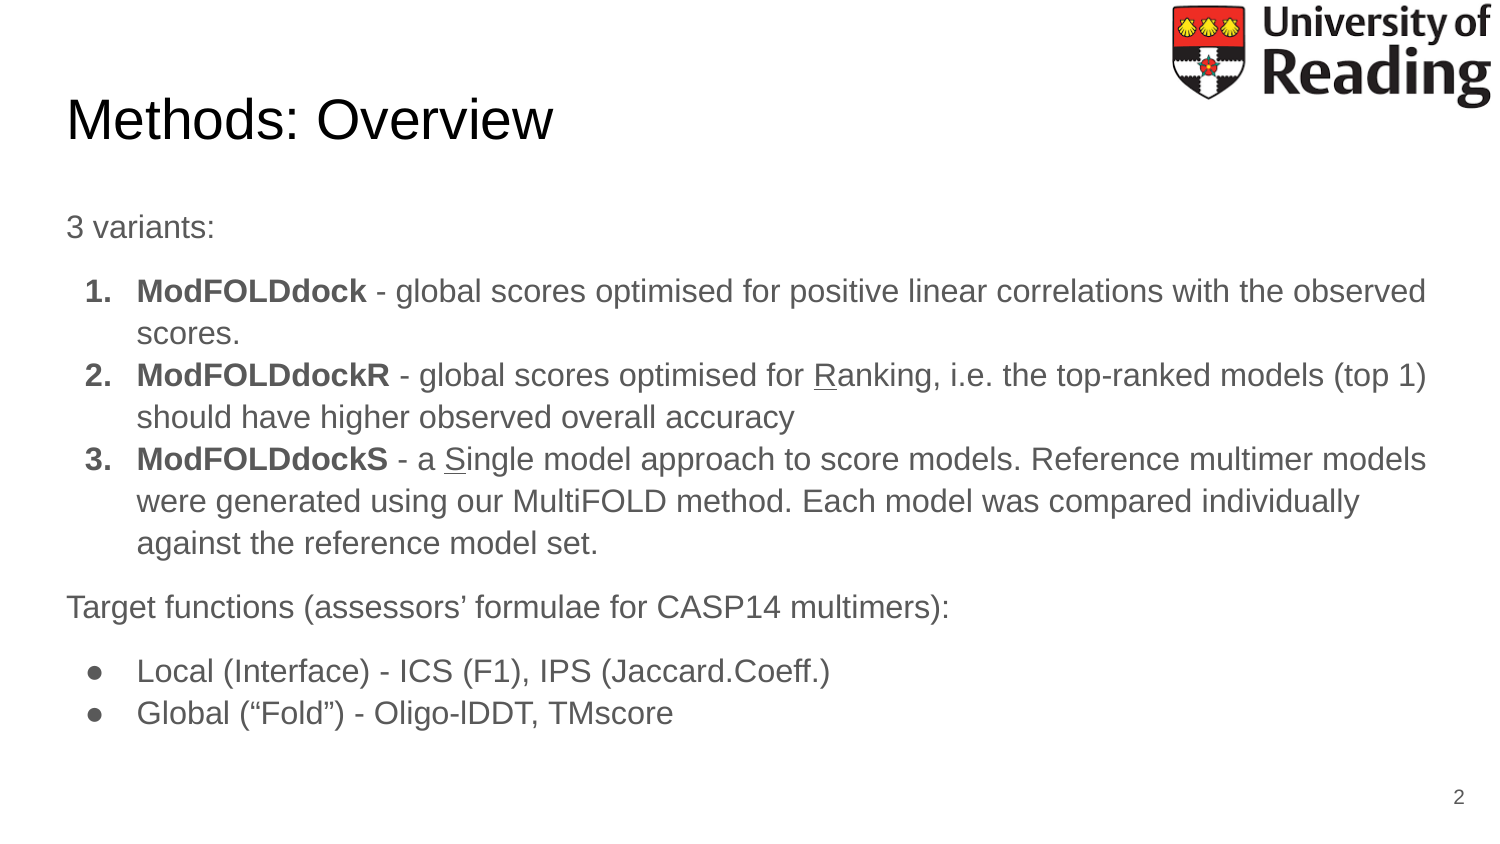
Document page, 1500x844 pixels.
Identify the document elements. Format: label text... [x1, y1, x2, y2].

picture [1172, 0, 1492, 119]
slide_number ‹#› [1389, 764, 1480, 830]
list 3 variants: ModFOLDdock - global scores optimised for positive linear correlations with the observed scores. ModFOLDdockR - global scores optimised for Ranking, i.e. the top-ranked models (top 1) should have higher observed overall accuracy ModFOLDdockS - a Single model approach to score models. Reference multimer models were generated using our MultiFOLD method. Each model was compared individually against the reference model set. Target functions (assessors’ formulae for CASP14 multimers): Local (Interface) - ICS (F1), IPS (Jaccard.Coeff.) Global (“Fold”) - Oligo-lDDT, TMscore [51, 189, 1449, 750]
title Methods: Overview [51, 72, 1449, 167]
